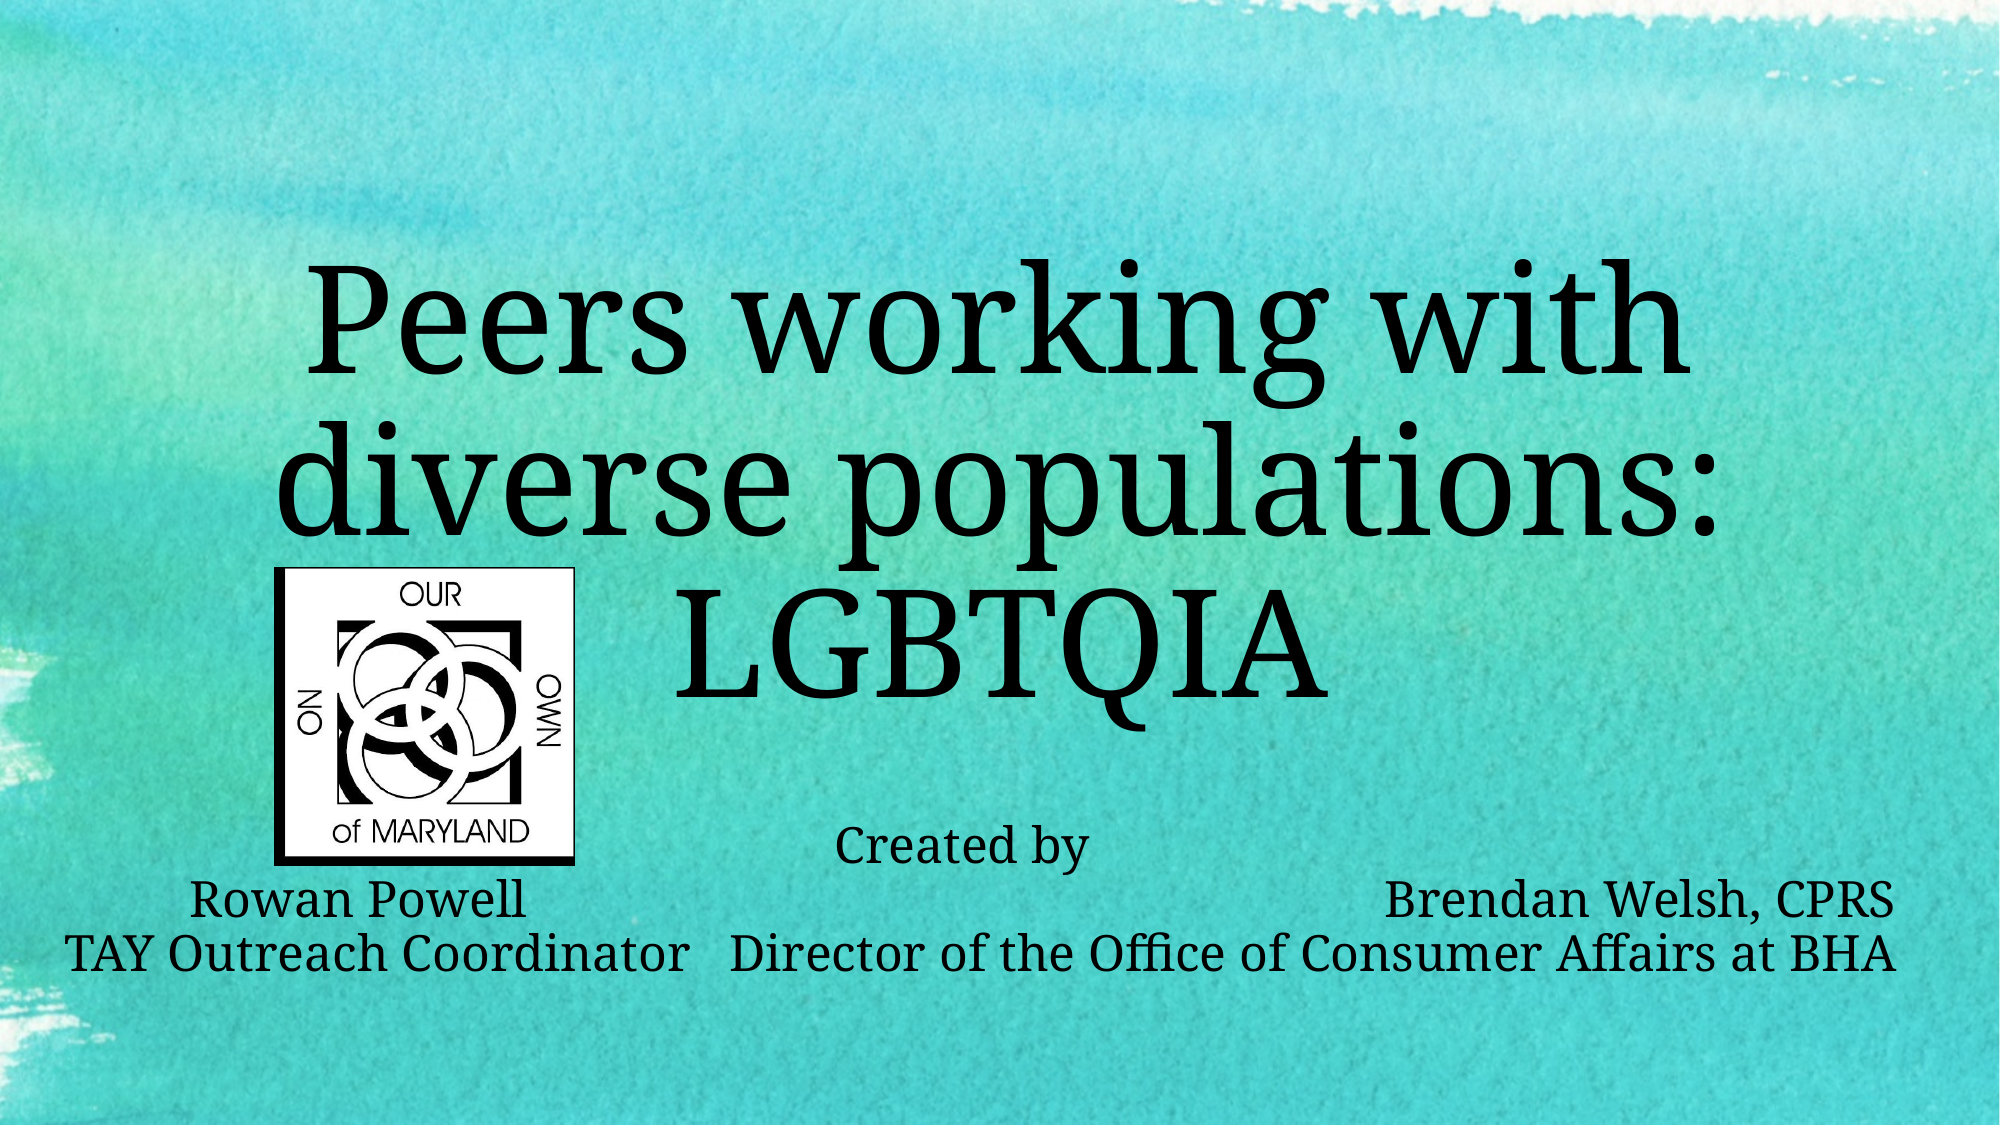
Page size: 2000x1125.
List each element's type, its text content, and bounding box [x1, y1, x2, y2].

title Peers working with diverse populations: LGBTQIA [249, 224, 1750, 738]
picture [0, 0, 2000, 1125]
subtitle Created by Rowan Powell Brendan Welsh, CPRS TAY Outreach Coordinator Director of the Office of Consumer Affairs at BHA [24, 812, 1913, 1088]
